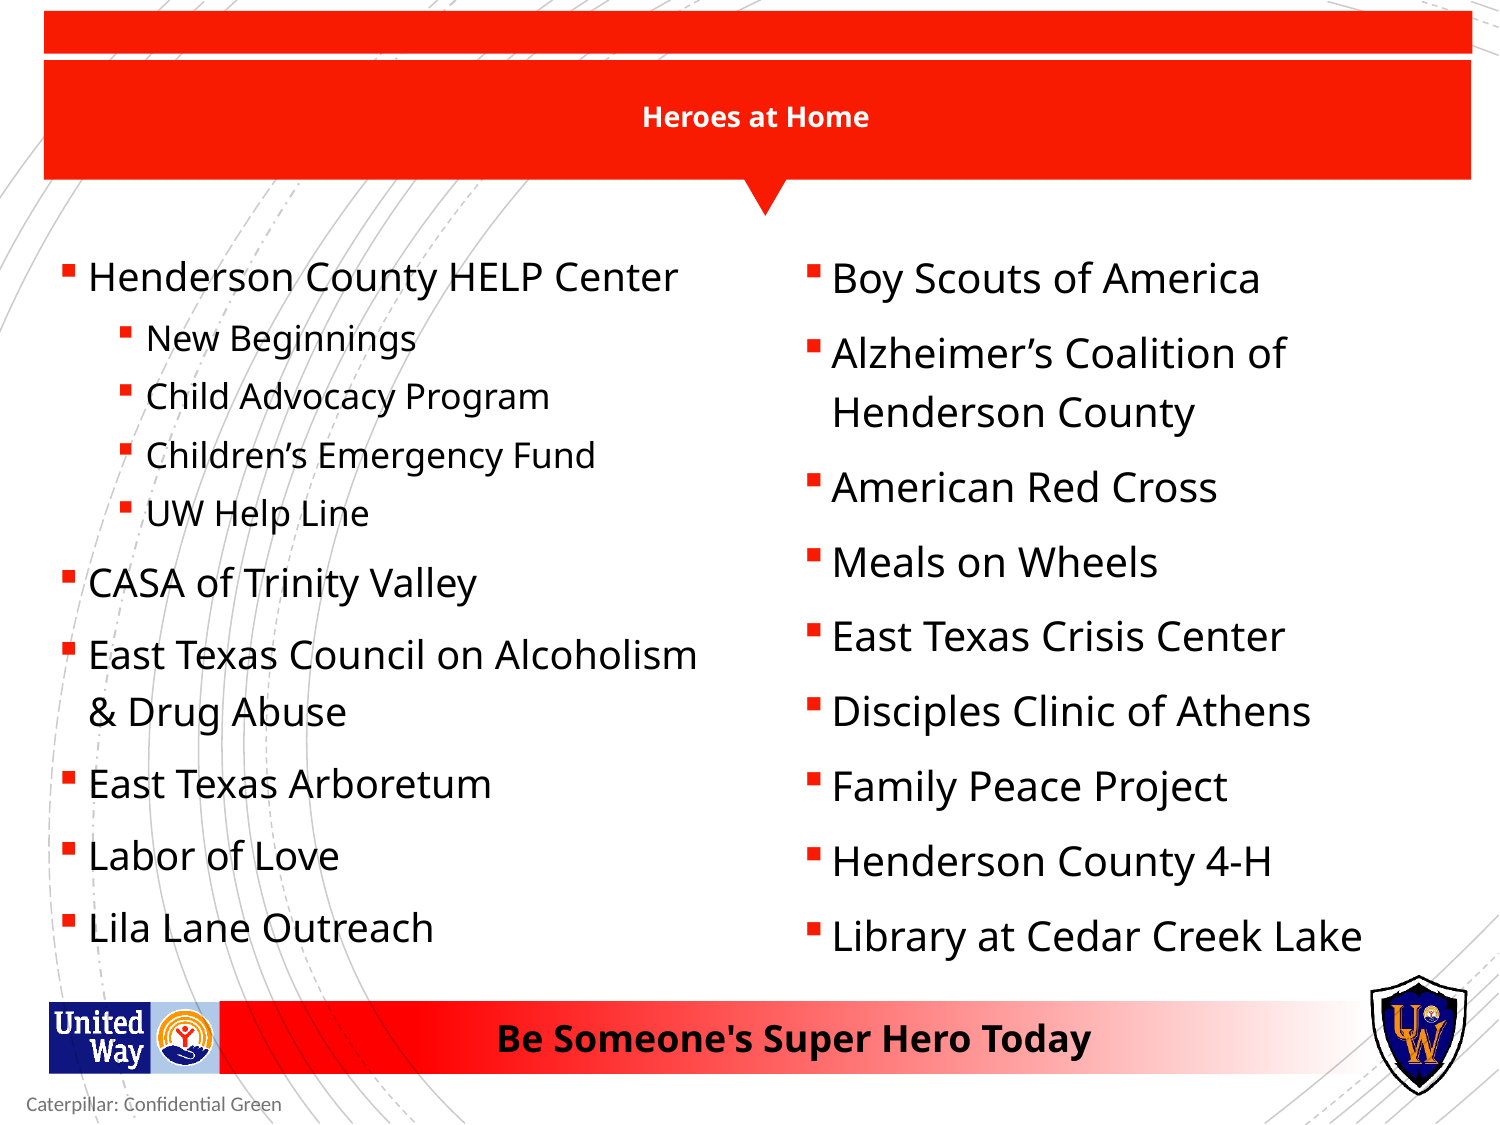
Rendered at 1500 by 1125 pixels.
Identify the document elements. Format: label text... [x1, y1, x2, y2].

picture [1368, 974, 1469, 1096]
list Boy Scouts of America Alzheimer’s Coalition of Henderson County American Red Cross Meals on Wheels East Texas Crisis Center Disciples Clinic of Athens Family Peace Project Henderson County 4-H Library at Cedar Creek Lake [788, 234, 1461, 975]
title Heroes at Home [56, 66, 1456, 171]
list Henderson County HELP Center New Beginnings Child Advocacy Program Children’s Emergency Fund UW Help Line CASA of Trinity Valley East Texas Council on Alcoholism & Drug Abuse East Texas Arboretum Labor of Love Lila Lane Outreach [44, 235, 716, 973]
picture [48, 1001, 220, 1074]
